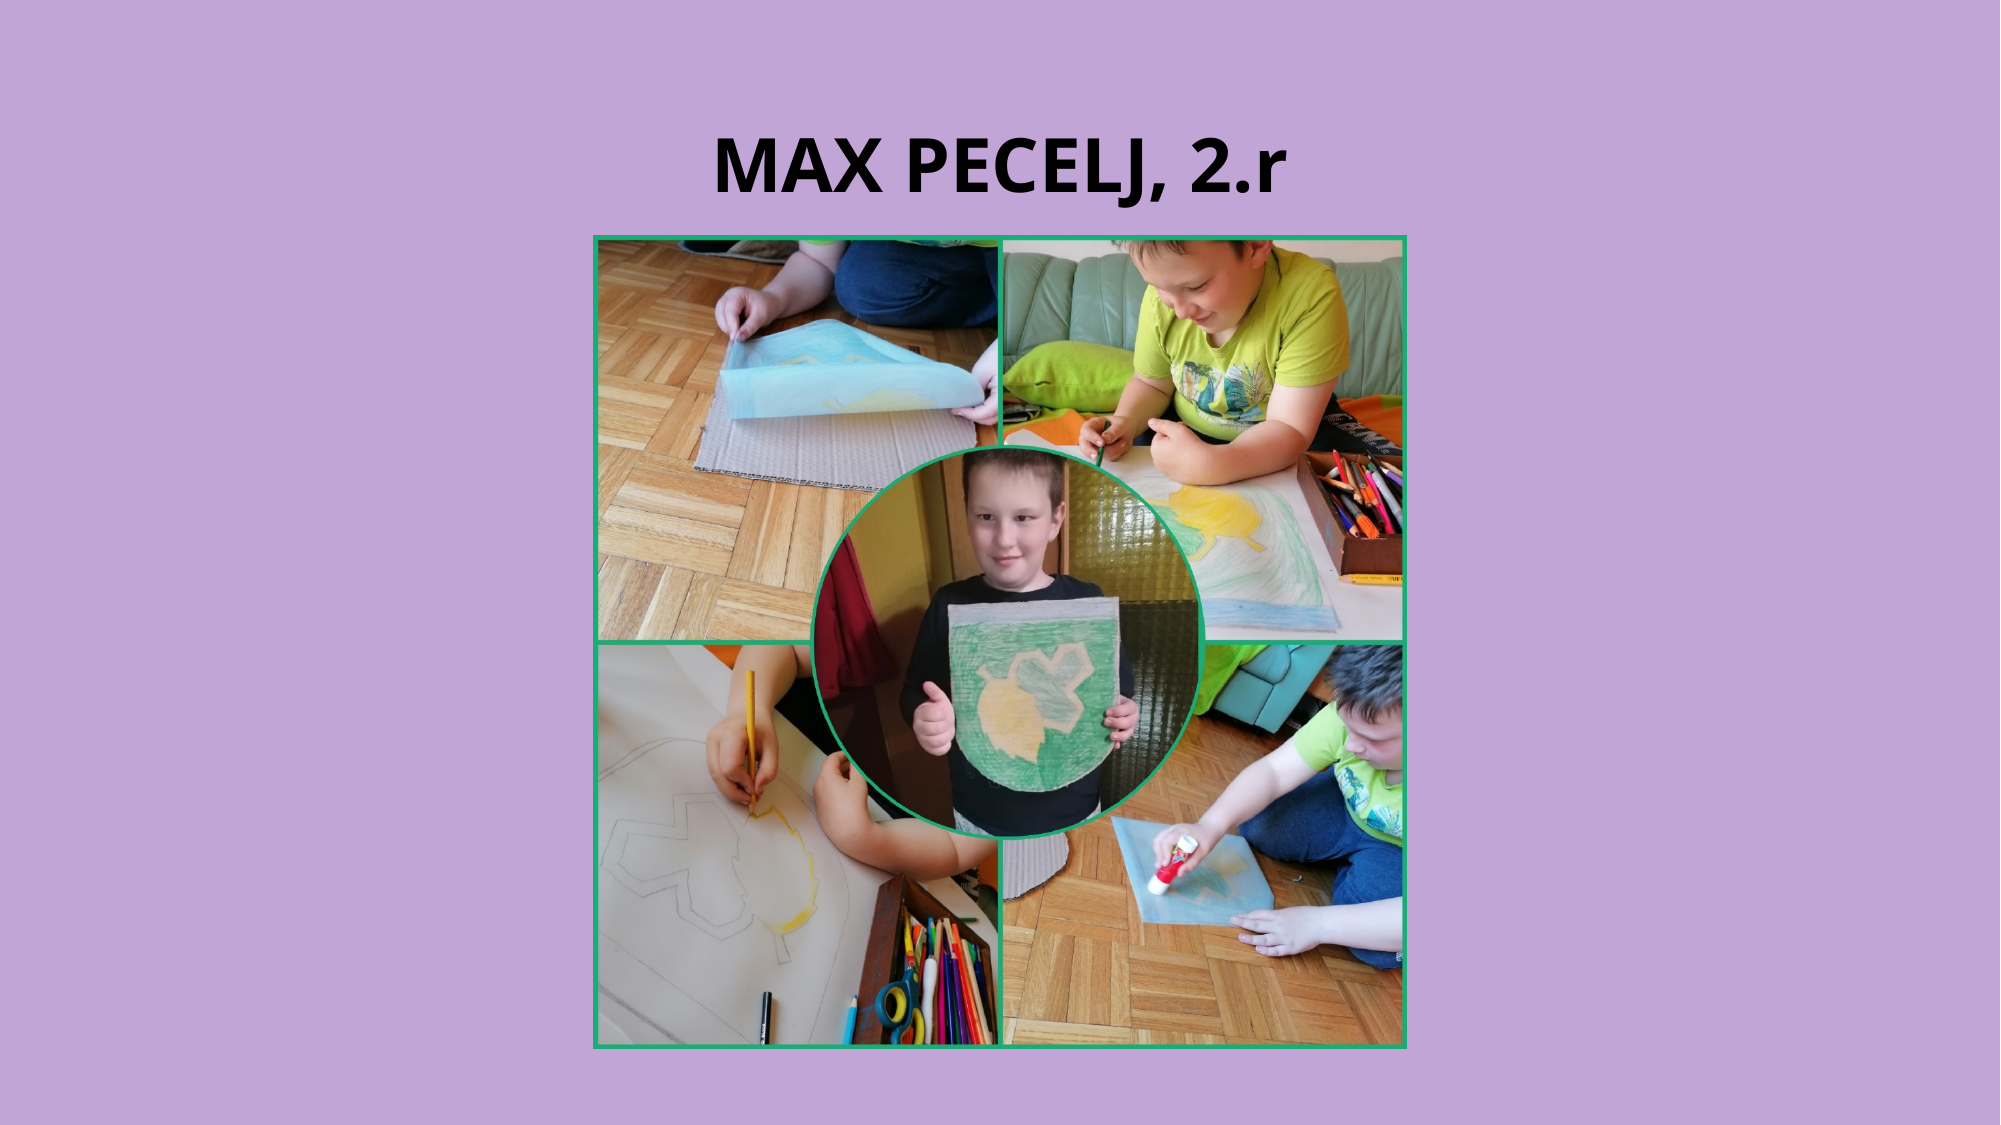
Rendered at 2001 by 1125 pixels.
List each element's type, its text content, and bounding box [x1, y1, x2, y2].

title MAX PECELJ, 2.r [137, 59, 1863, 278]
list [593, 235, 1407, 1049]
